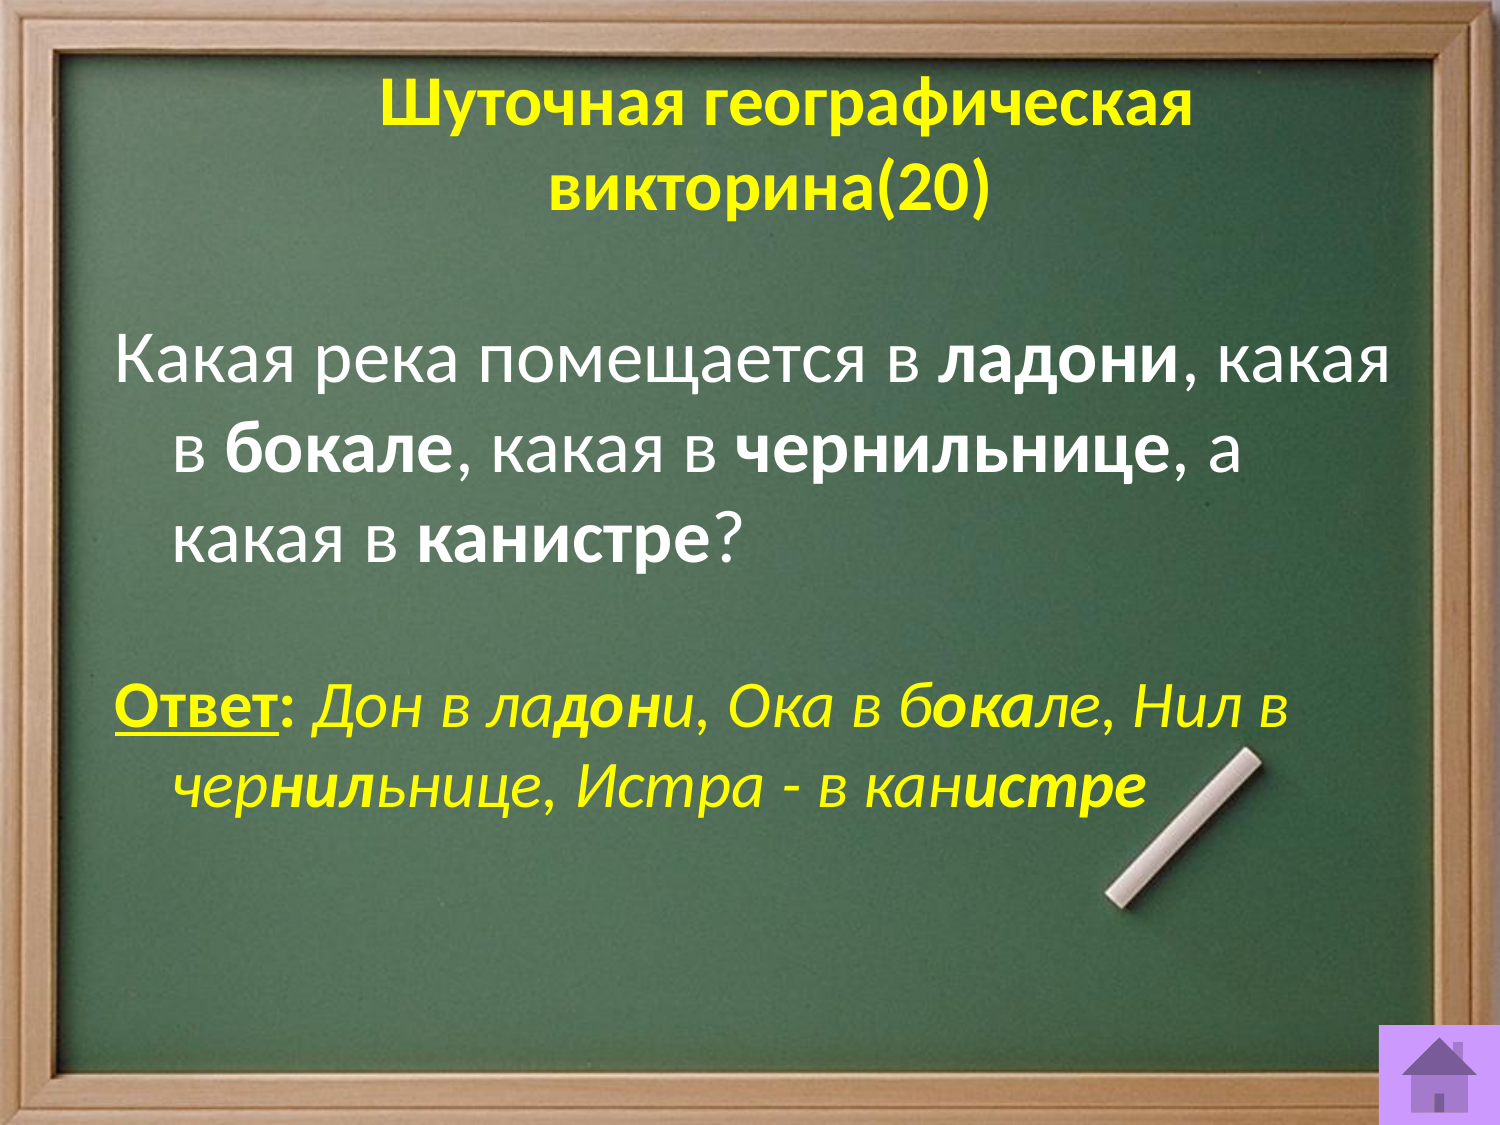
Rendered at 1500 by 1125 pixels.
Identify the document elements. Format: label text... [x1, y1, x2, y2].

list Какая река помещается в ладони, какая в бокале, какая в чернильнице, а какая в канистре? Ответ: Дон в ладони, Ока в бокале, Нил в чернильнице, Истра - в канистре [99, 299, 1413, 1013]
picture [0, 0, 1500, 1125]
text_box [1378, 1025, 1500, 1125]
title Шуточная географическая викторина(20) [149, 45, 1426, 234]
